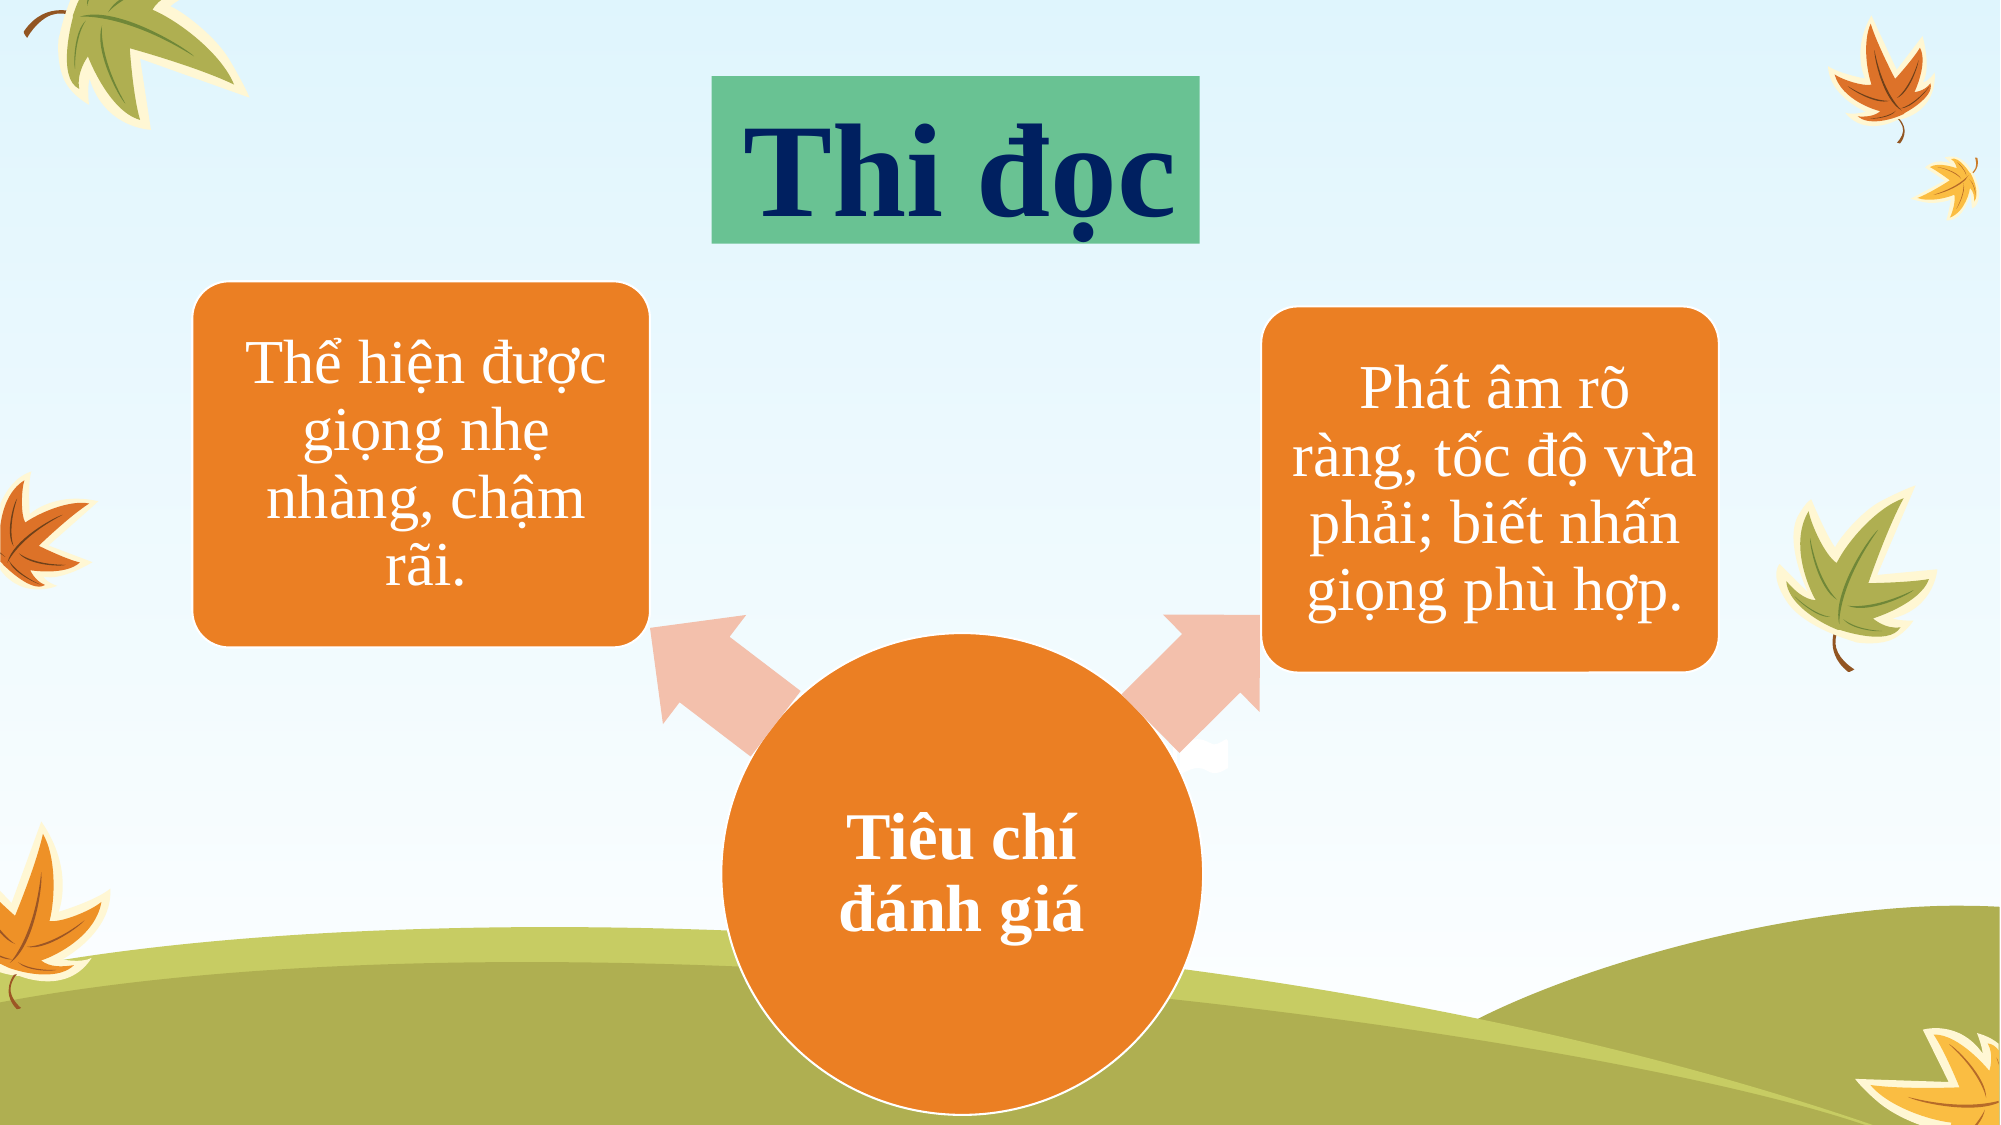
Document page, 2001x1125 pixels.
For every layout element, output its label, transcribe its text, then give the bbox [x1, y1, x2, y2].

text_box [192, 159, 1719, 1125]
text_box Thi đọc [711, 76, 1200, 159]
